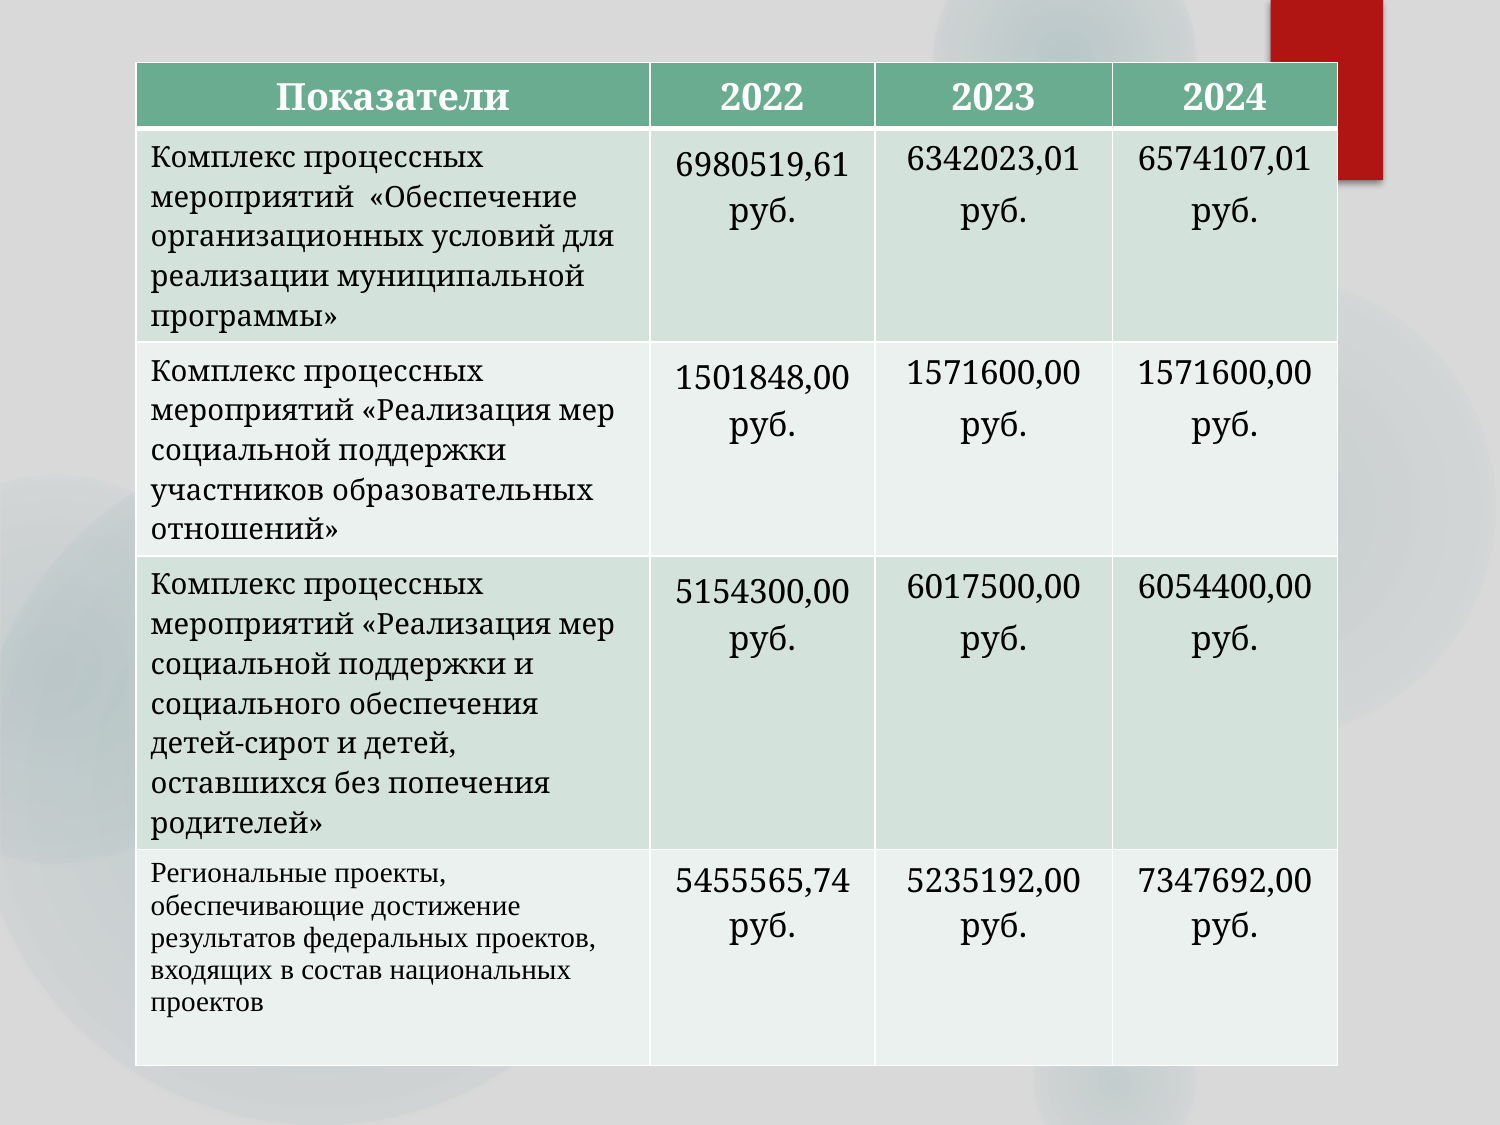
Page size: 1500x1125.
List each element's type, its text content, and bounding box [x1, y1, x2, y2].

table_cell Комплекс процессных мероприятий «Реализация мер социальной поддержки и социального обеспечения детей-сирот и детей, оставшихся без попечения родителей» [137, 557, 649, 849]
table_cell 6017500,00 руб. [876, 557, 1112, 849]
table_cell 7347692,00 руб. [1113, 850, 1337, 1065]
table_header 2022 [651, 63, 874, 126]
table_cell Комплекс процессных мероприятий «Обеспечение организационных условий для реализации муниципальной программы» [137, 131, 649, 341]
table_cell 1501848,00 руб. [651, 343, 874, 555]
table_cell Комплекс процессных мероприятий «Реализация мер социальной поддержки участников образовательных отношений» [137, 343, 649, 555]
table_header 2024 [1113, 63, 1337, 126]
table_cell 1571600,00 руб. [876, 343, 1112, 555]
table_cell Региональные проекты, обеспечивающие достижение результатов федеральных проектов, входящих в состав национальных проектов [137, 850, 649, 1065]
table_cell 6342023,01 руб. [876, 131, 1112, 341]
table_cell 6574107,01 руб. [1113, 131, 1337, 341]
table_cell 5235192,00 руб. [876, 850, 1112, 1065]
table_header Показатели [137, 63, 649, 126]
table_cell 5455565,74 руб. [651, 850, 874, 1065]
table_cell 5154300,00 руб. [651, 557, 874, 849]
table_cell 1571600,00 руб. [1113, 343, 1337, 555]
table_cell 6980519,61 руб. [651, 131, 874, 341]
table_cell 6054400,00 руб. [1113, 557, 1337, 849]
table_header 2023 [876, 63, 1112, 126]
